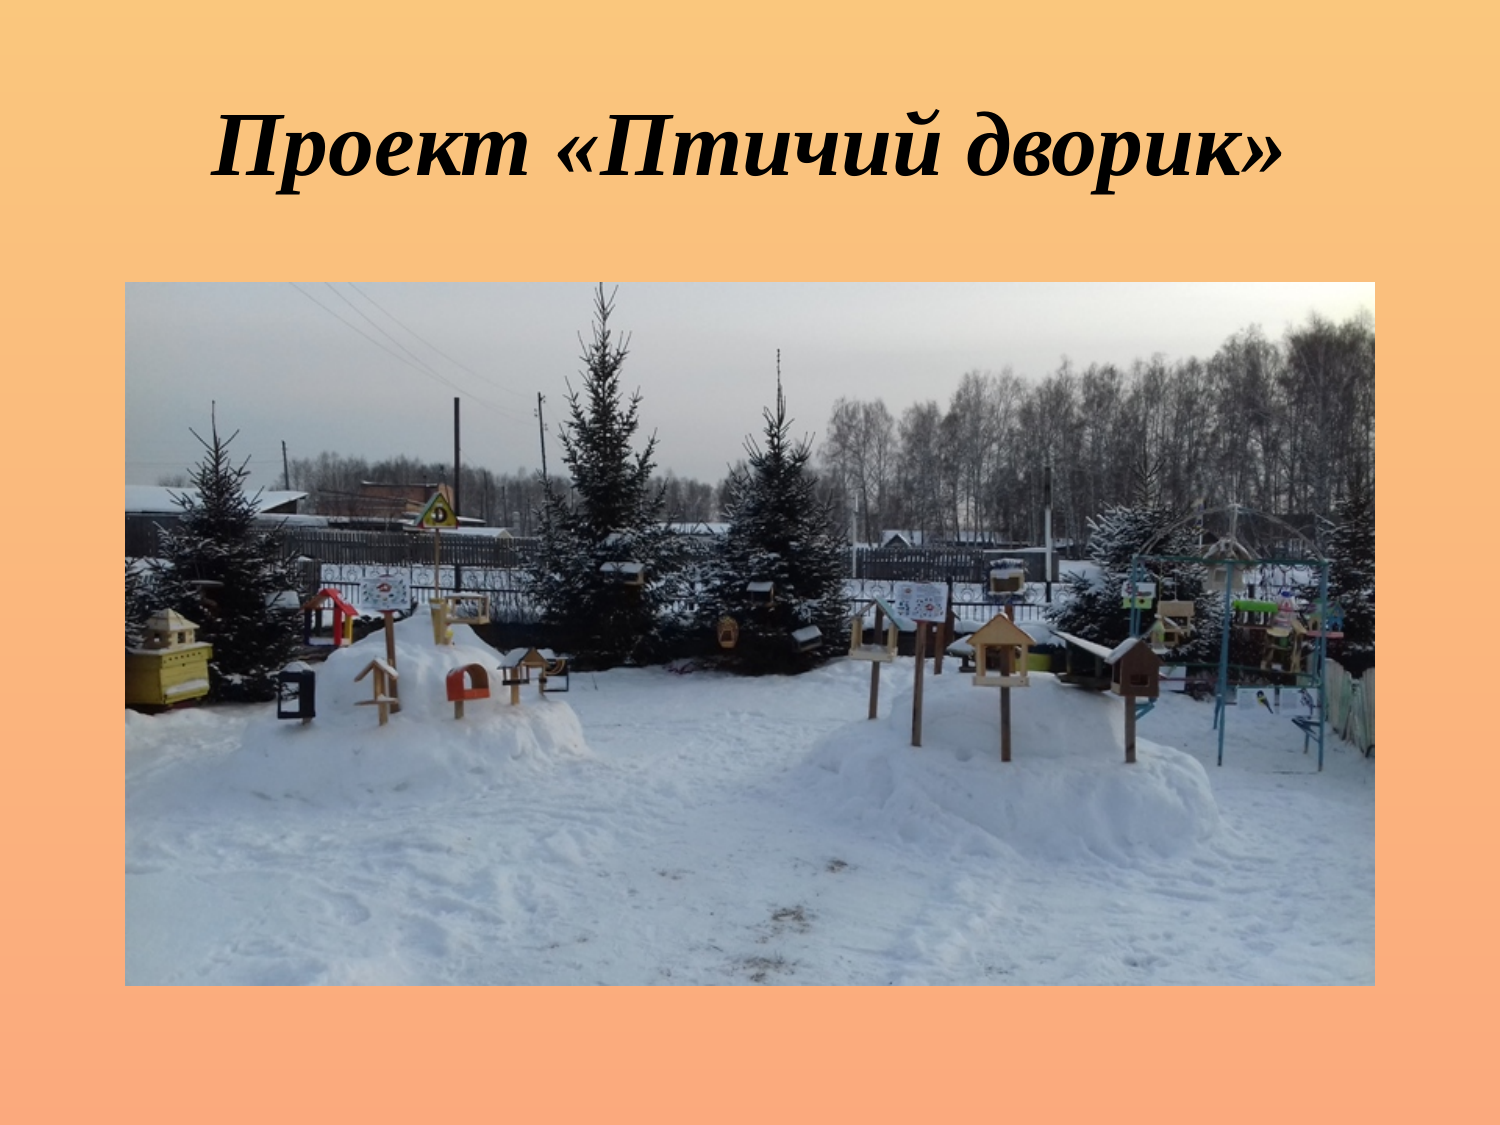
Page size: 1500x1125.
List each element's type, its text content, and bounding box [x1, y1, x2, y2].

title Проект «Птичий дворик» [75, 45, 1425, 233]
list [124, 281, 1376, 986]
